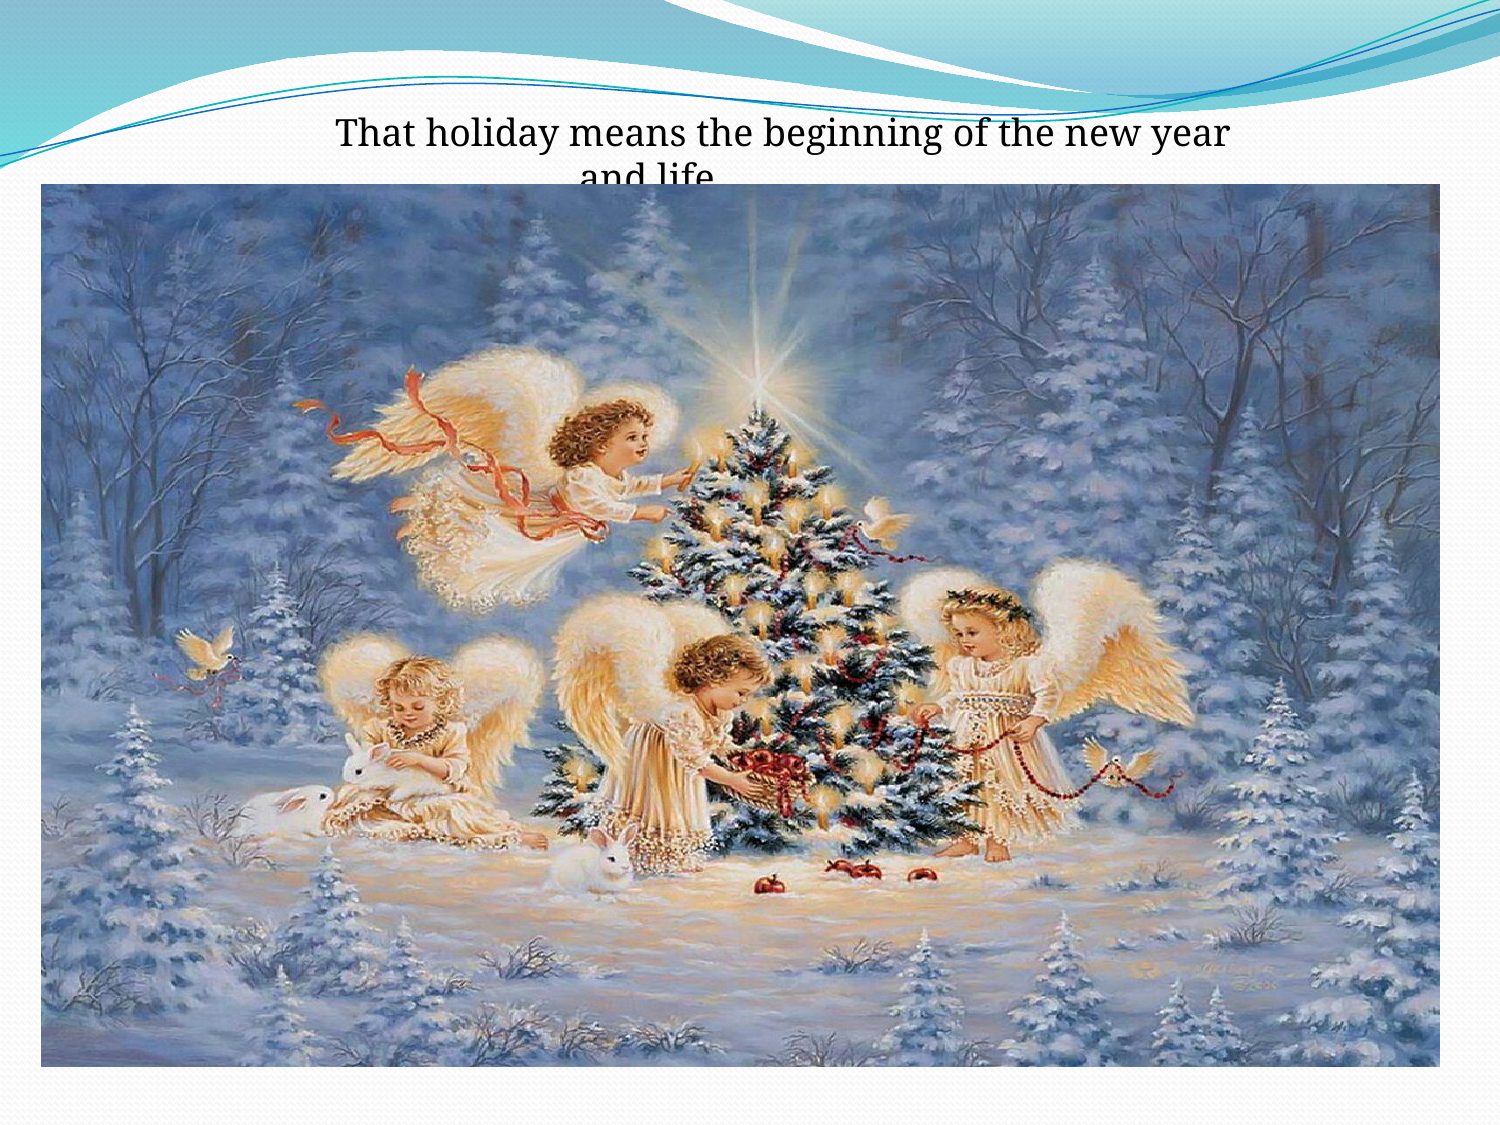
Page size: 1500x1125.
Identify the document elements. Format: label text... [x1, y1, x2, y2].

text_box That holiday means the beginning of the new year and life [41, 101, 1263, 184]
picture [41, 184, 1441, 1067]
